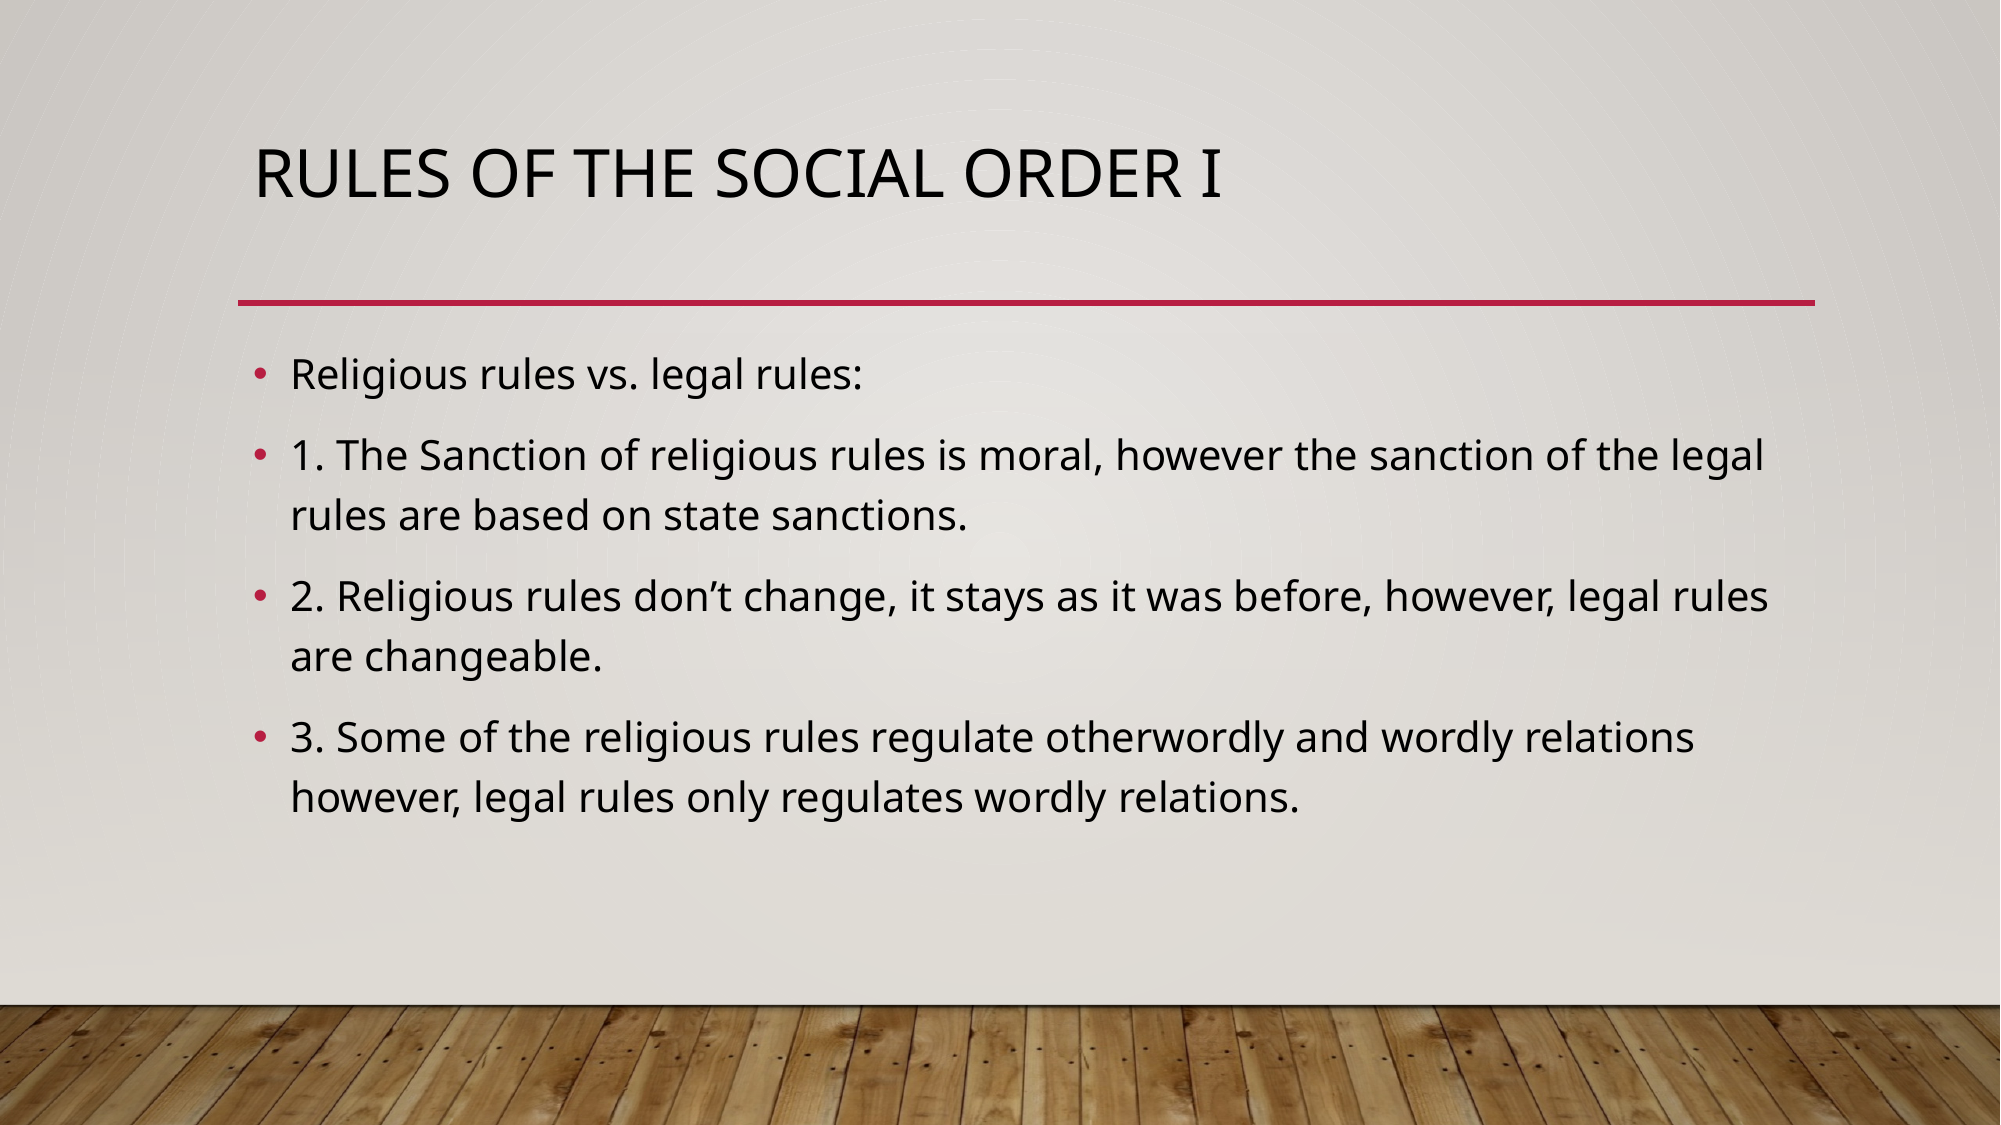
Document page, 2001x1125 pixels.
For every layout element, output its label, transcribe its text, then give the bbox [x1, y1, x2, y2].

title Rules of the socıal order I [238, 131, 1814, 305]
list Religious rules vs. legal rules: 1. The Sanction of religious rules is moral, however the sanction of the legal rules are based on state sanctions. 2. Religious rules don’t change, it stays as it was before, however, legal rules are changeable. 3. Some of the religious rules regulate otherwordly and wordly relations however, legal rules only regulates wordly relations. [238, 330, 1814, 897]
picture [0, 1005, 2000, 1125]
